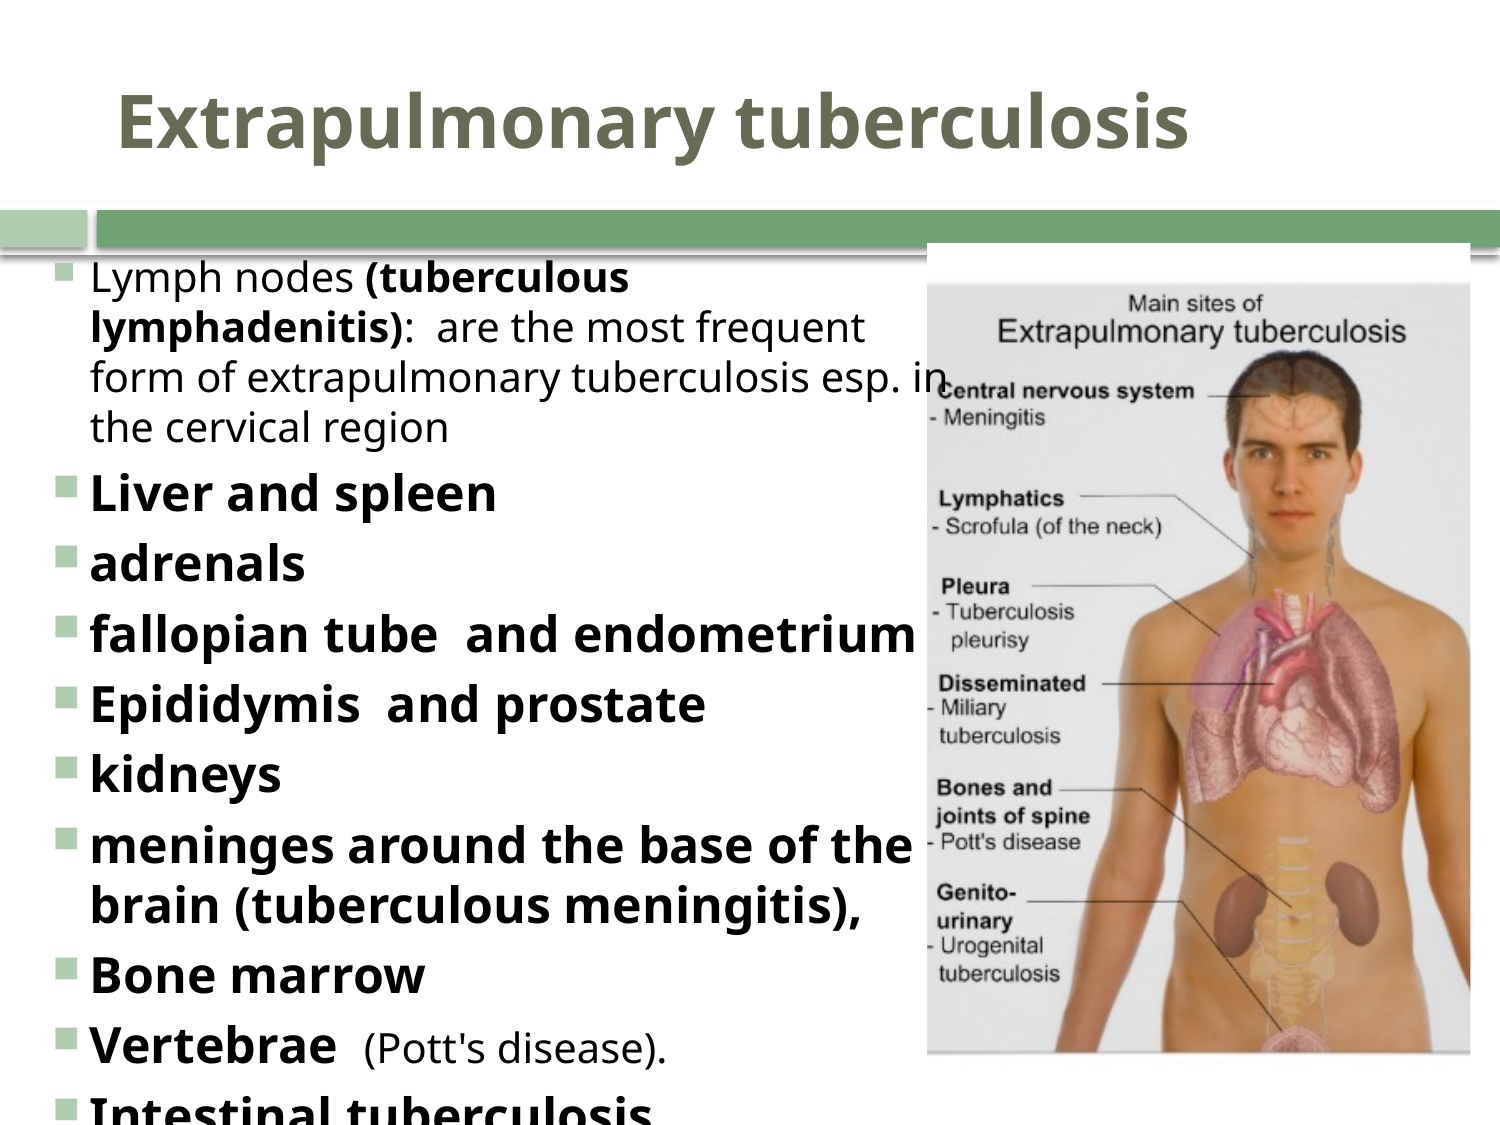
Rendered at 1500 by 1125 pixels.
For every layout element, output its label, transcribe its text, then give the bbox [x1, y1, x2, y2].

text_box Lymph nodes (tuberculous lymphadenitis): are the most frequent form of extrapulmonary tuberculosis esp. in the cervical region Liver and spleen adrenals fallopian tube and endometrium Epididymis and prostate kidneys meninges around the base of the brain (tuberculous meningitis), Bone marrow Vertebrae (Pott's disease). Intestinal tuberculosis [0, 243, 975, 1106]
picture [926, 243, 1471, 1095]
title Extrapulmonary tuberculosis [100, 37, 1438, 200]
